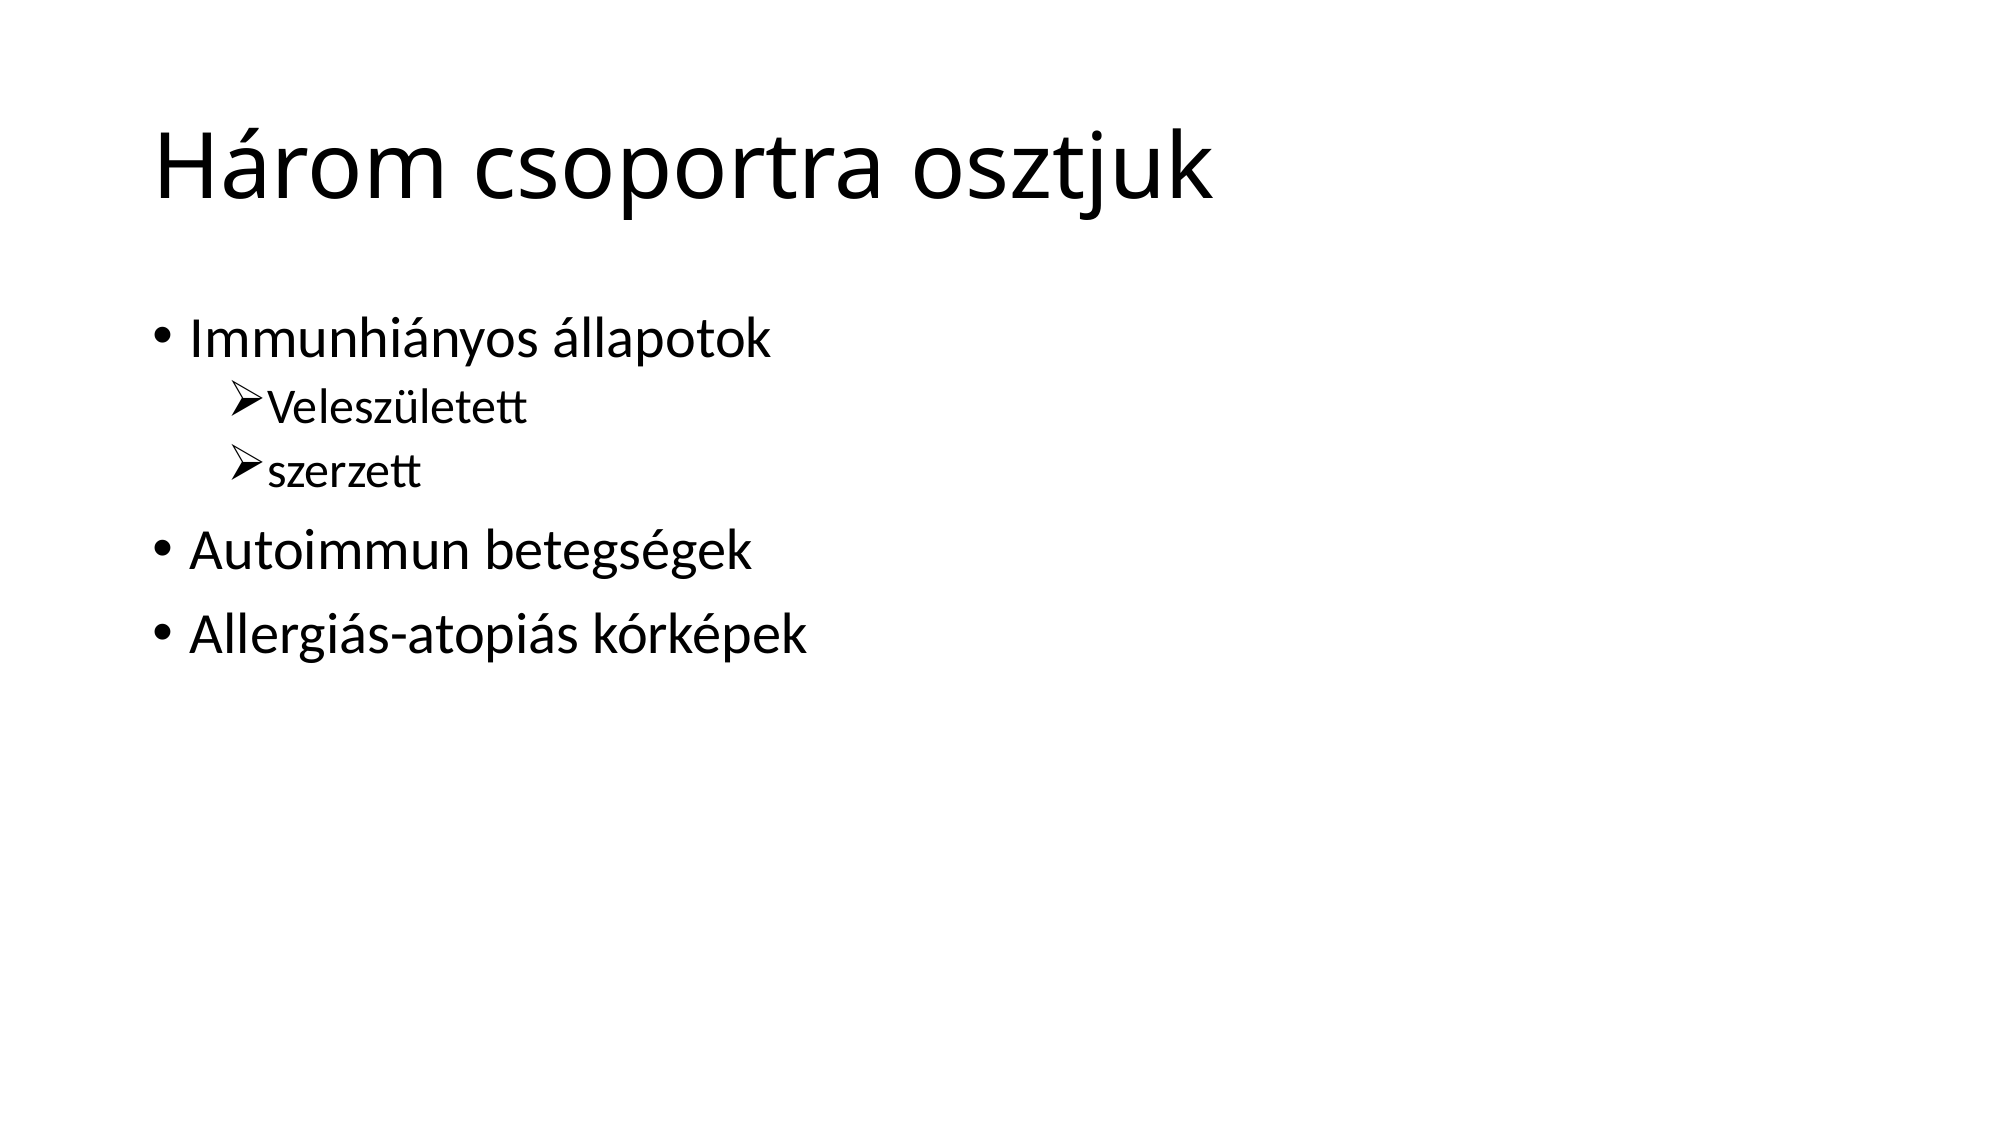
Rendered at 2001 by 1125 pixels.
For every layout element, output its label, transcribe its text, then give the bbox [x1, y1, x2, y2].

title Három csoportra osztjuk [137, 59, 1863, 278]
list Immunhiányos állapotok Veleszületett szerzett Autoimmun betegségek Allergiás-atopiás kórképek [137, 299, 1863, 1014]
